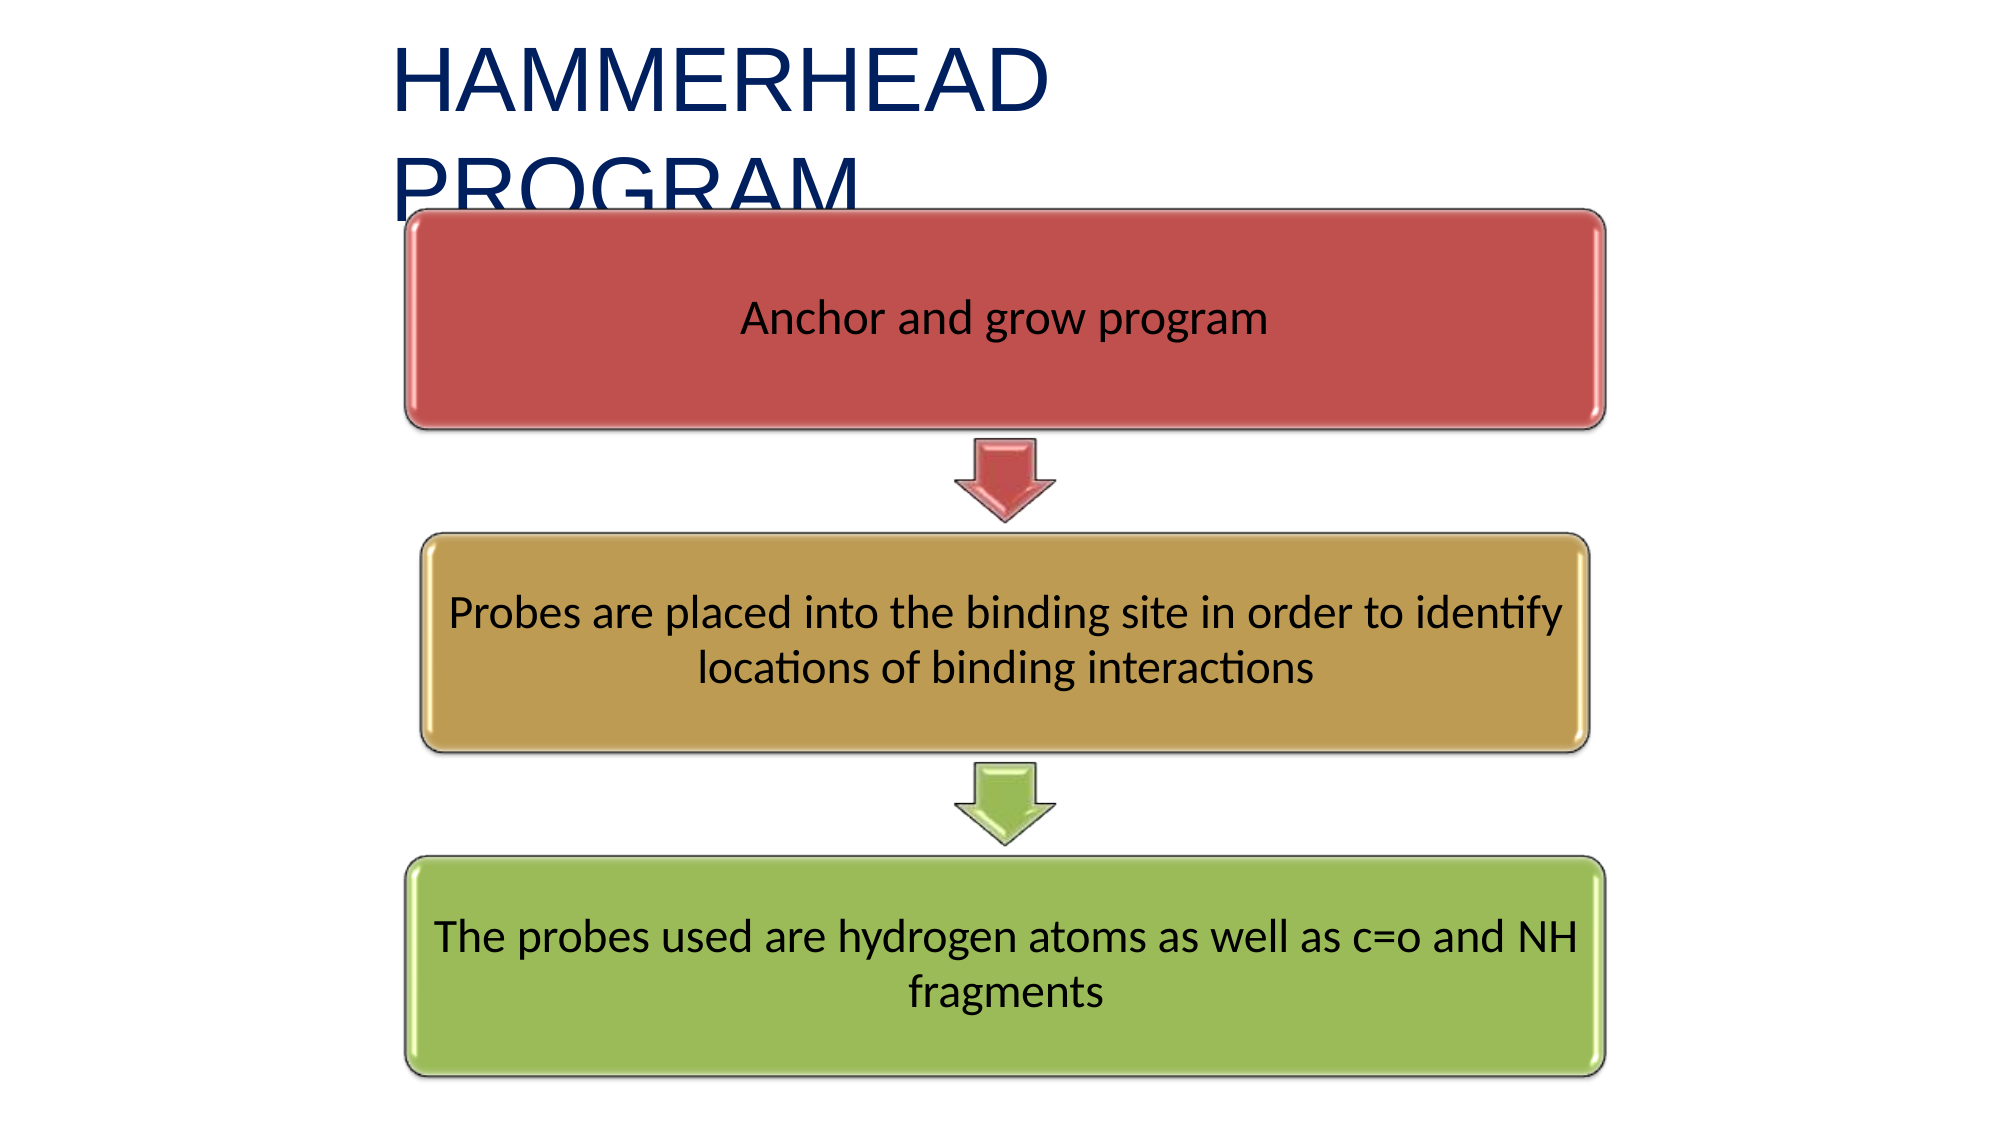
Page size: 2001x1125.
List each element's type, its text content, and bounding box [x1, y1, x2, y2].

text_box [401, 207, 1610, 438]
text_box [401, 759, 1610, 1085]
text_box Anchor and grow program [738, 282, 1274, 345]
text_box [415, 435, 1594, 759]
title HAMMERHEAD PROGRAM [387, 17, 1131, 240]
